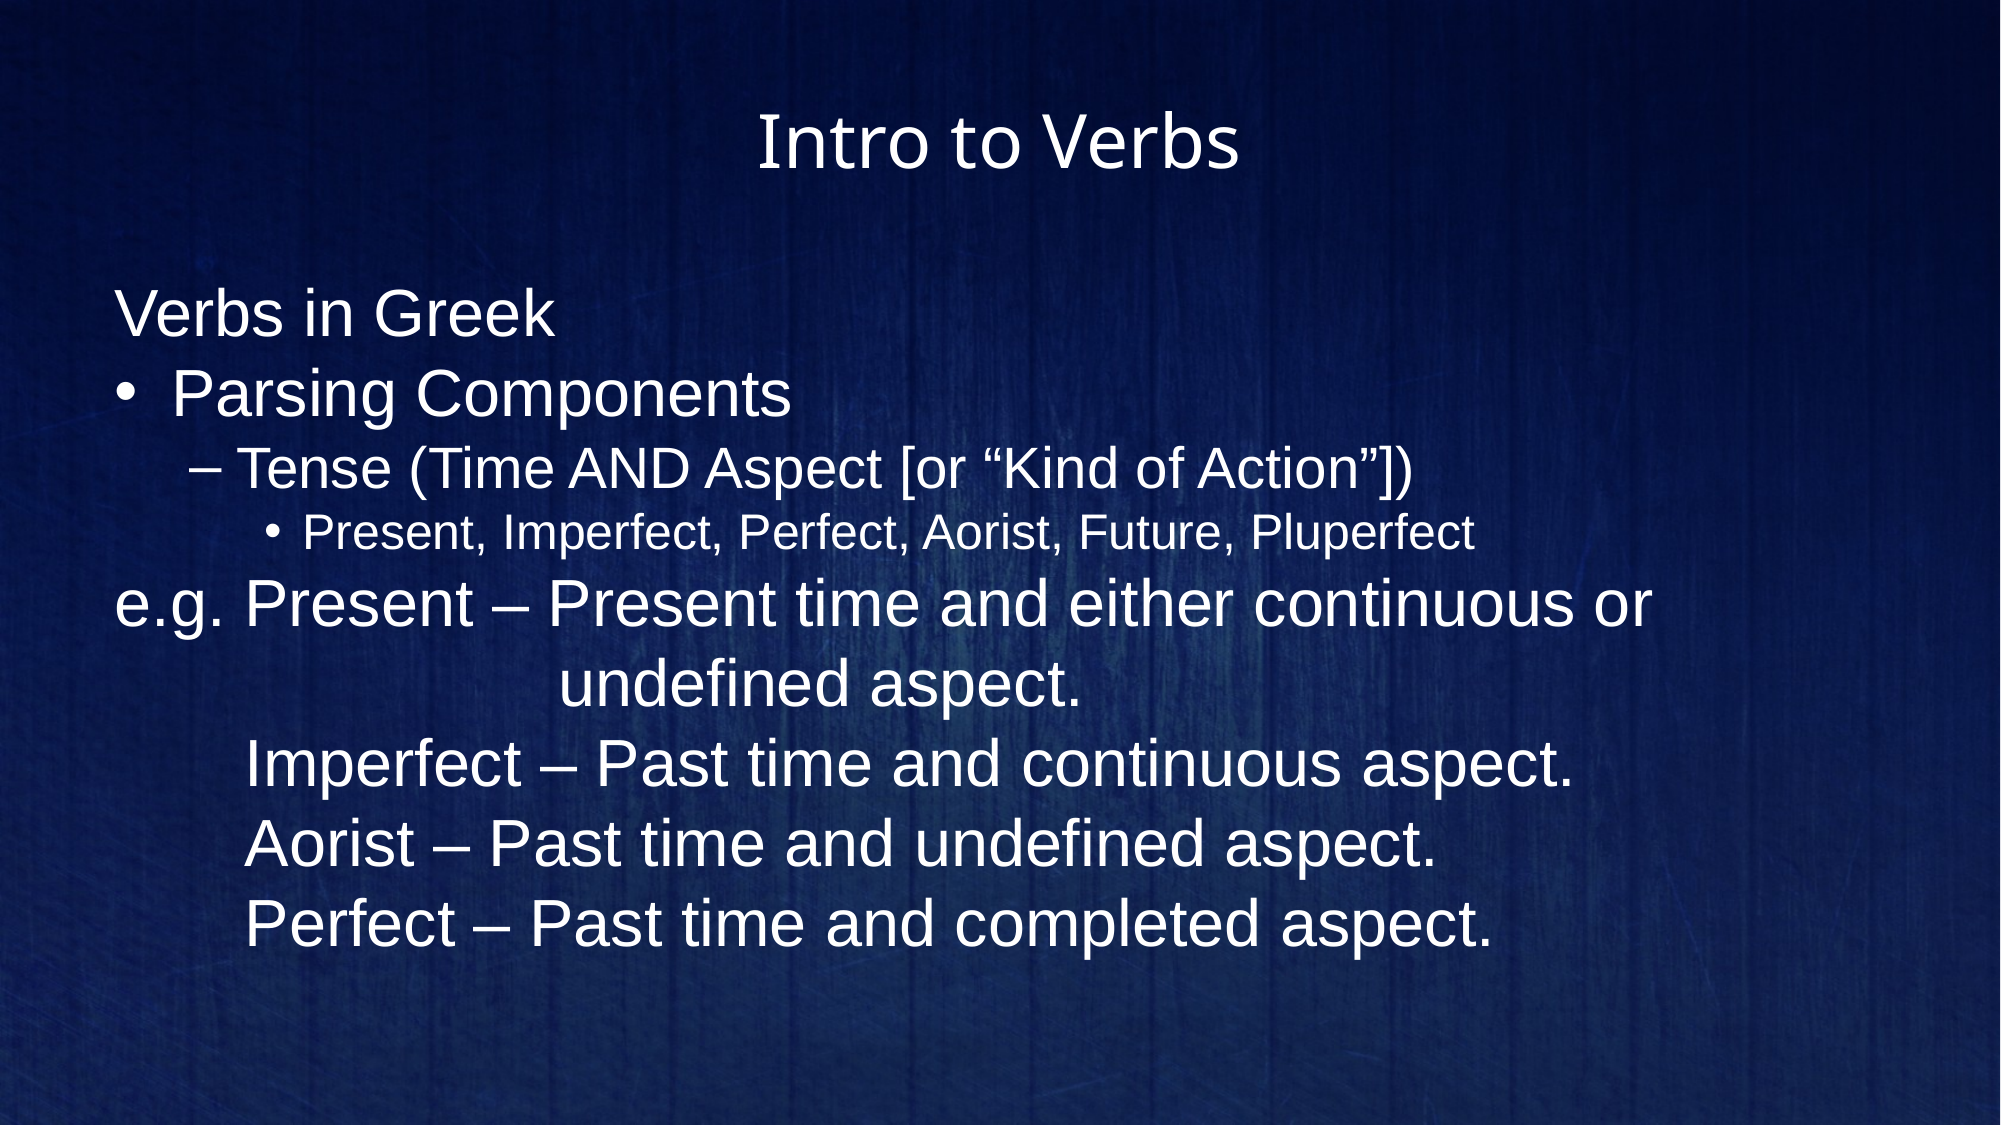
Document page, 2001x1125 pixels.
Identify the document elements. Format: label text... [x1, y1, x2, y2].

picture [0, 0, 2001, 1125]
title Intro to Verbs [99, 45, 1900, 233]
list Verbs in Greek Parsing Components Tense (Time AND Aspect [or “Kind of Action”]) Present, Imperfect, Perfect, Aorist, Future, Pluperfect e.g. Present – Present time and either continuous or undefined aspect. Imperfect – Past time and continuous aspect. Aorist – Past time and undefined aspect. Perfect – Past time and completed aspect. [99, 262, 1900, 1005]
